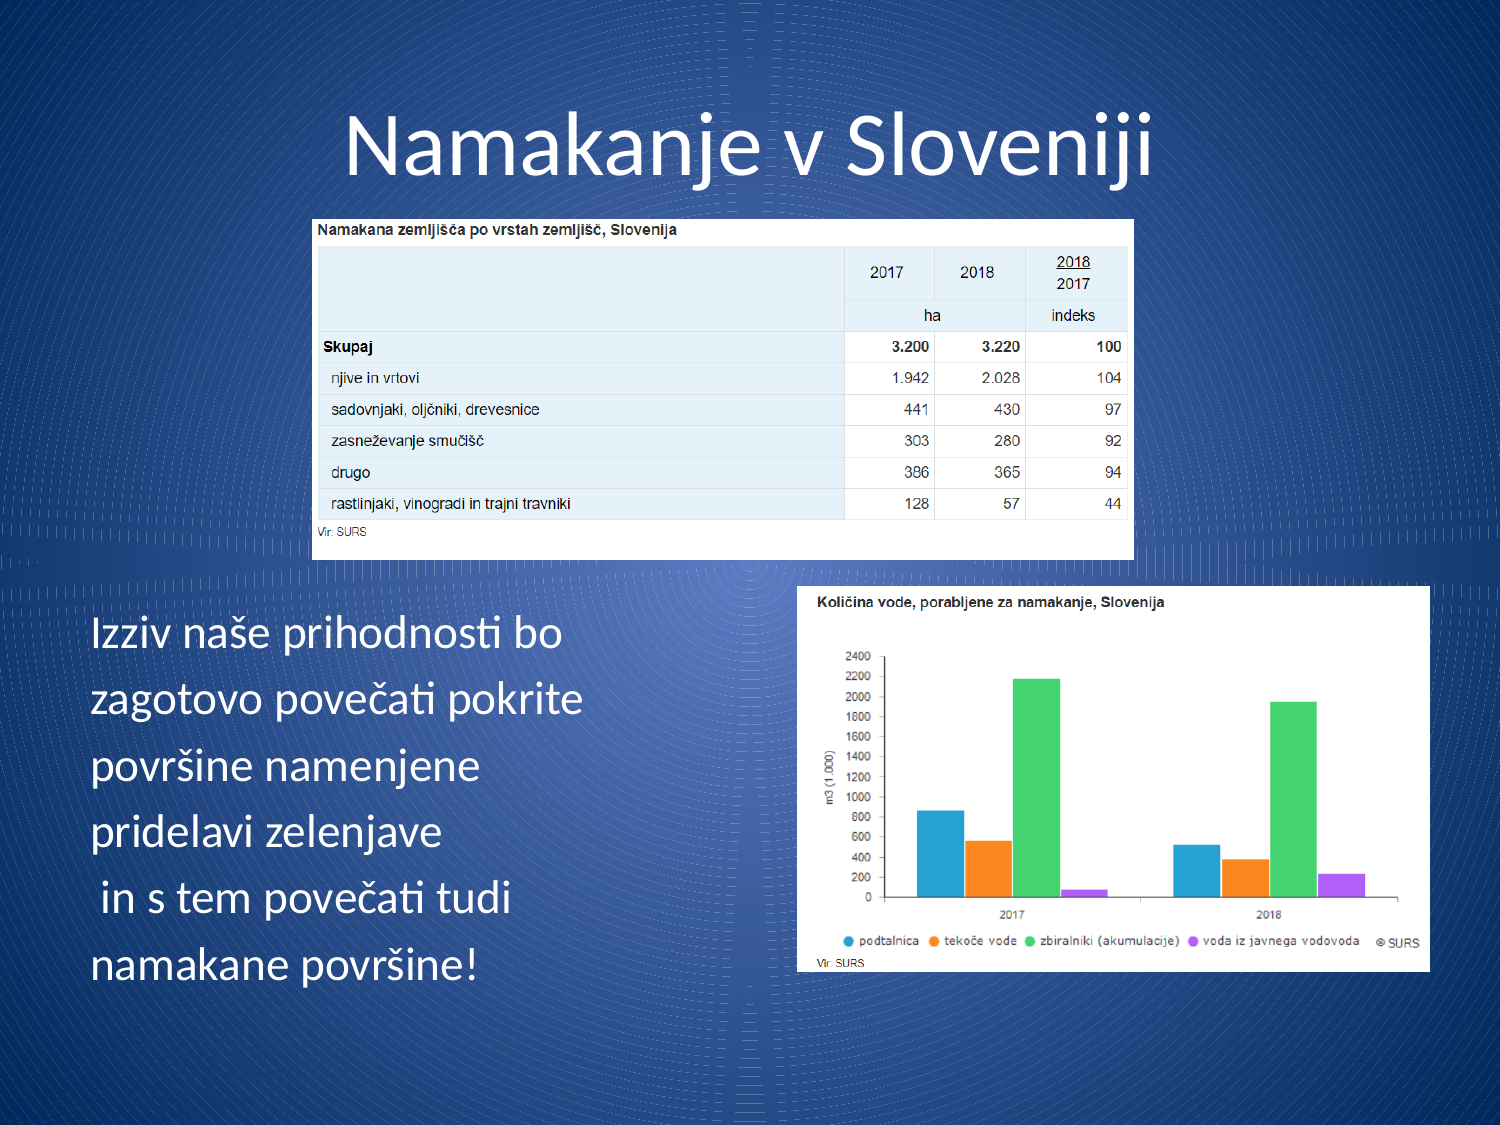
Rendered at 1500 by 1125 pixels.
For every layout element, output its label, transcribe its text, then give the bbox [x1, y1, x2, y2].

picture [796, 585, 1430, 972]
title Namakanje v Sloveniji [75, 45, 1425, 233]
picture [312, 219, 1135, 560]
list Izziv naše prihodnosti bo zagotovo povečati pokrite površine namenjene pridelavi zelenjave in s tem povečati tudi namakane površine! [75, 262, 1425, 1005]
